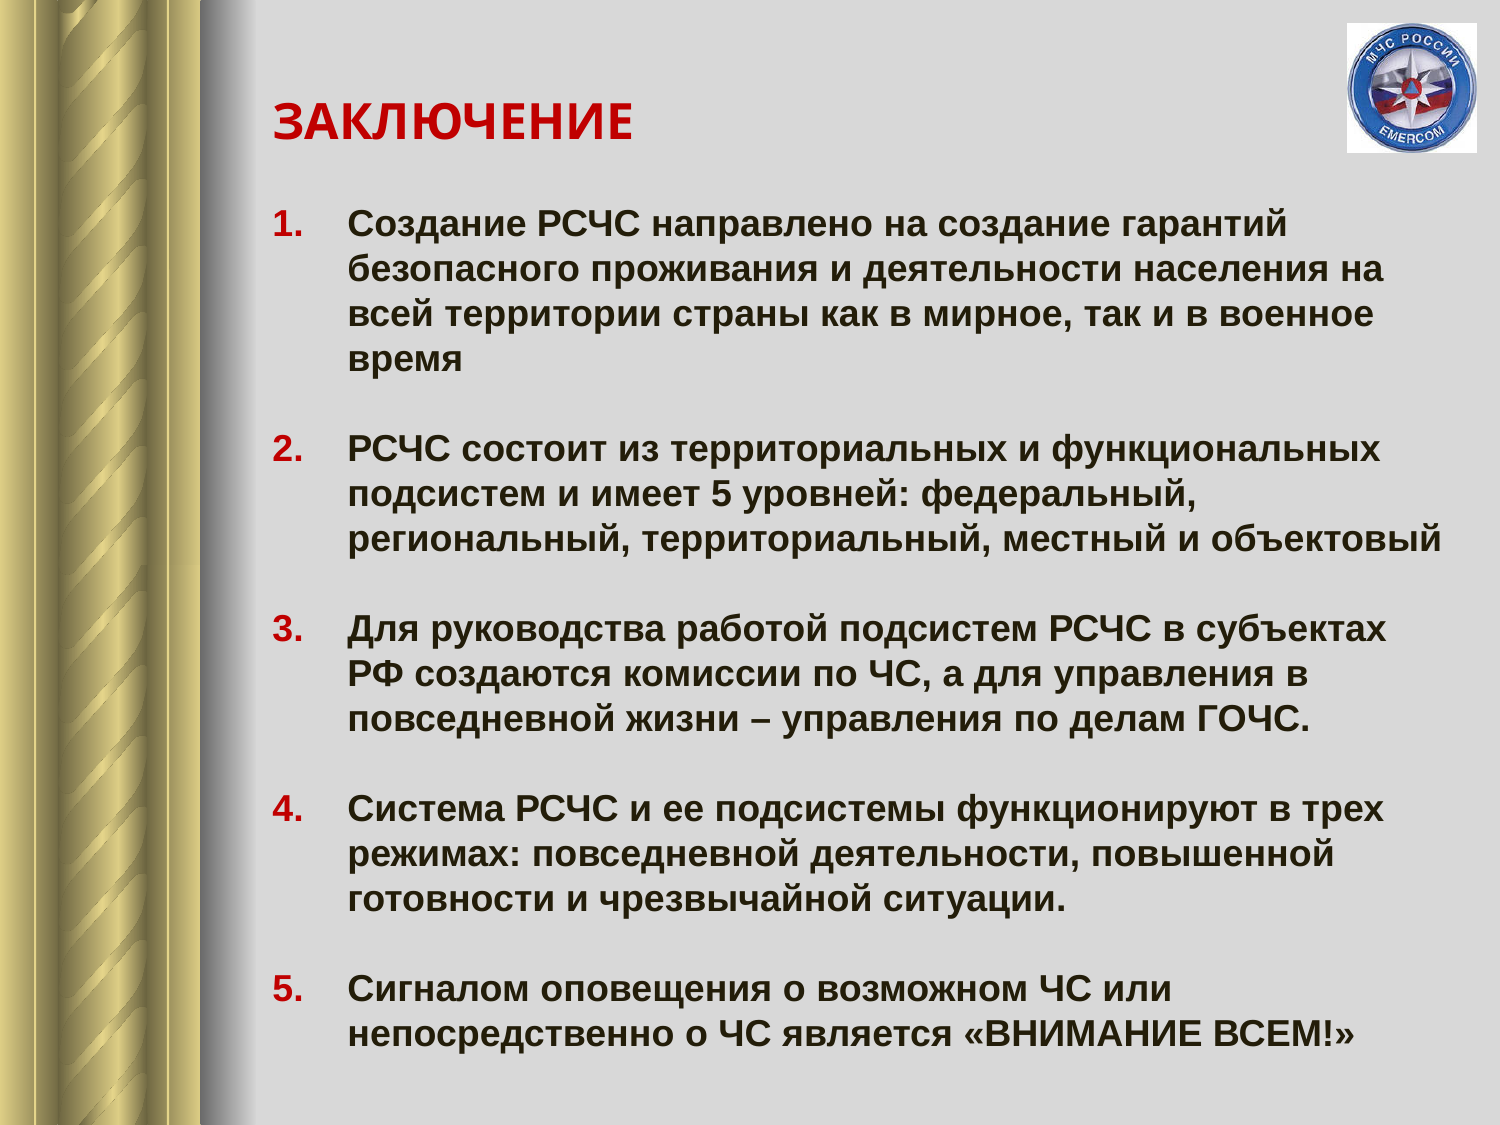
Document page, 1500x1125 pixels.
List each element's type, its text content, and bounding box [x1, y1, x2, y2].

picture [1347, 23, 1477, 153]
text_box ЗАКЛЮЧЕНИЕ Создание РСЧС направлено на создание гарантий безопасного проживания и деятельности населения на всей территории страны как в мирное, так и в военное время РСЧС состоит из территориальных и функциональных подсистем и имеет 5 уровней: федеральный, региональный, территориальный, местный и объектовый Для руководства работой подсистем РСЧС в субъектах РФ создаются комиссии по ЧС, а для управления в повседневной жизни – управления по делам ГОЧС. Система РСЧС и ее подсистемы функционируют в трех режимах: повседневной деятельности, повышенной готовности и чрезвычайной ситуации. Сигналом оповещения о возможном ЧС или непосредственно о ЧС является «ВНИМАНИЕ ВСЕМ!» [257, 82, 1465, 1062]
